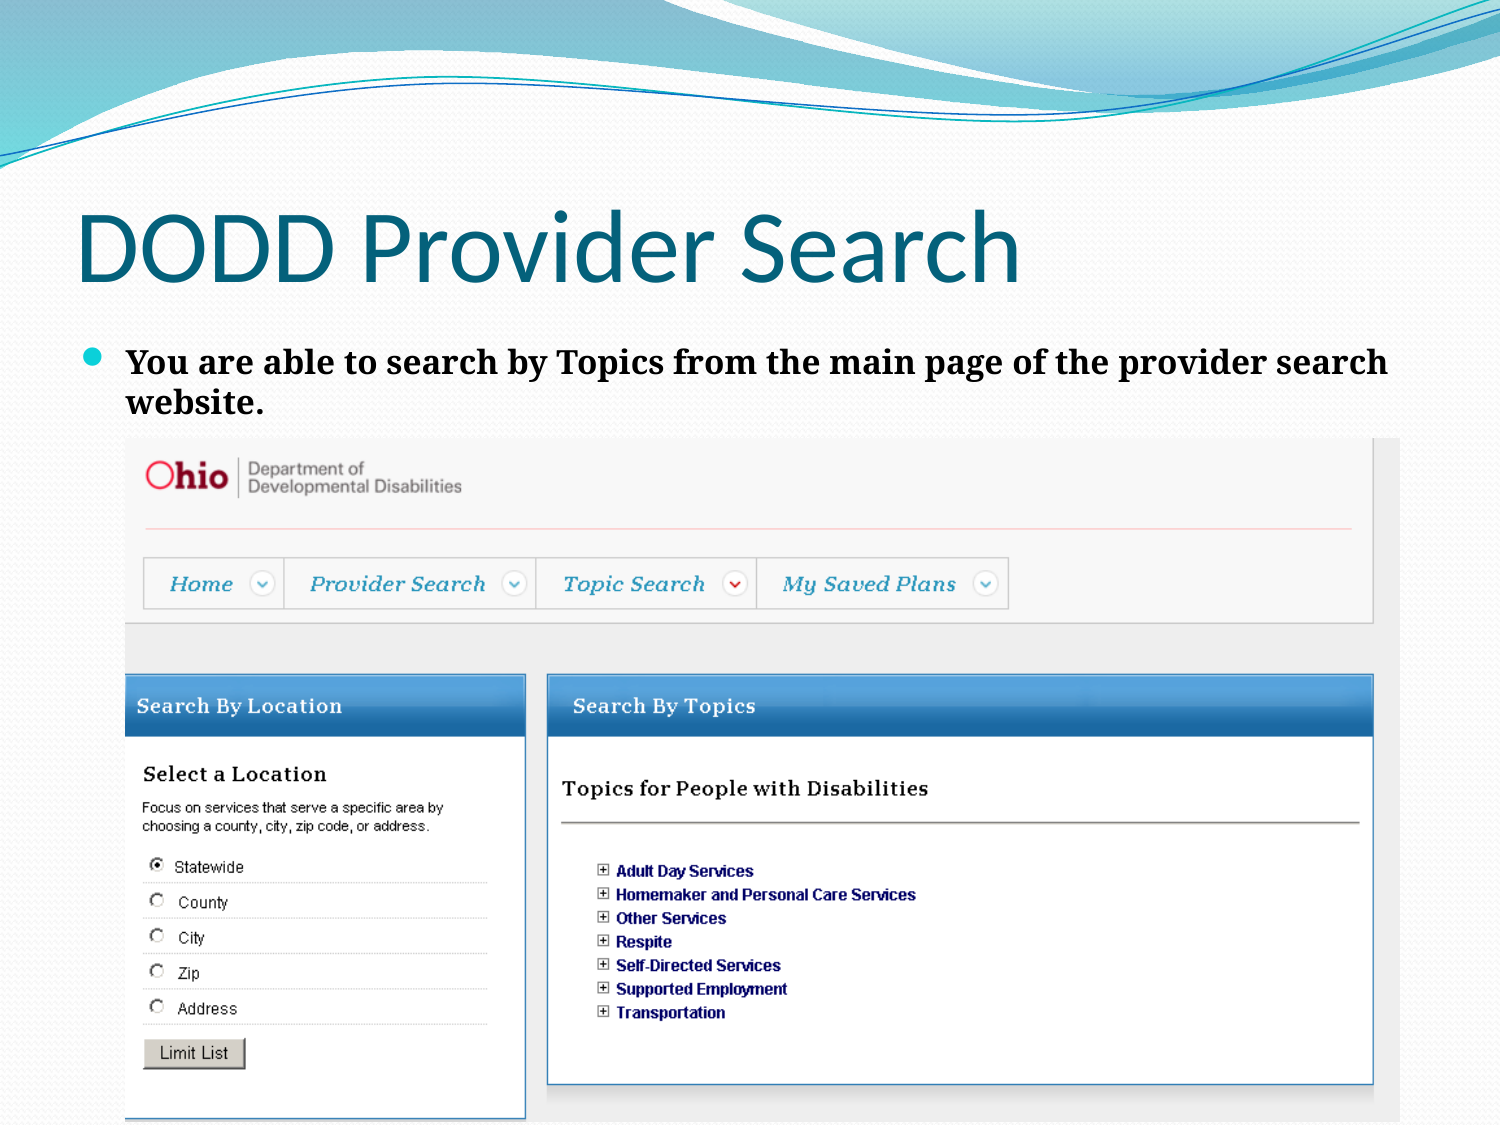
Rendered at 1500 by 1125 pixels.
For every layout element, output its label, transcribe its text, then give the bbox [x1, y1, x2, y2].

title DODD Provider Search [75, 115, 1425, 303]
list You are able to search by Topics from the main page of the provider search website. [65, 287, 1416, 1008]
picture [124, 438, 1401, 1122]
